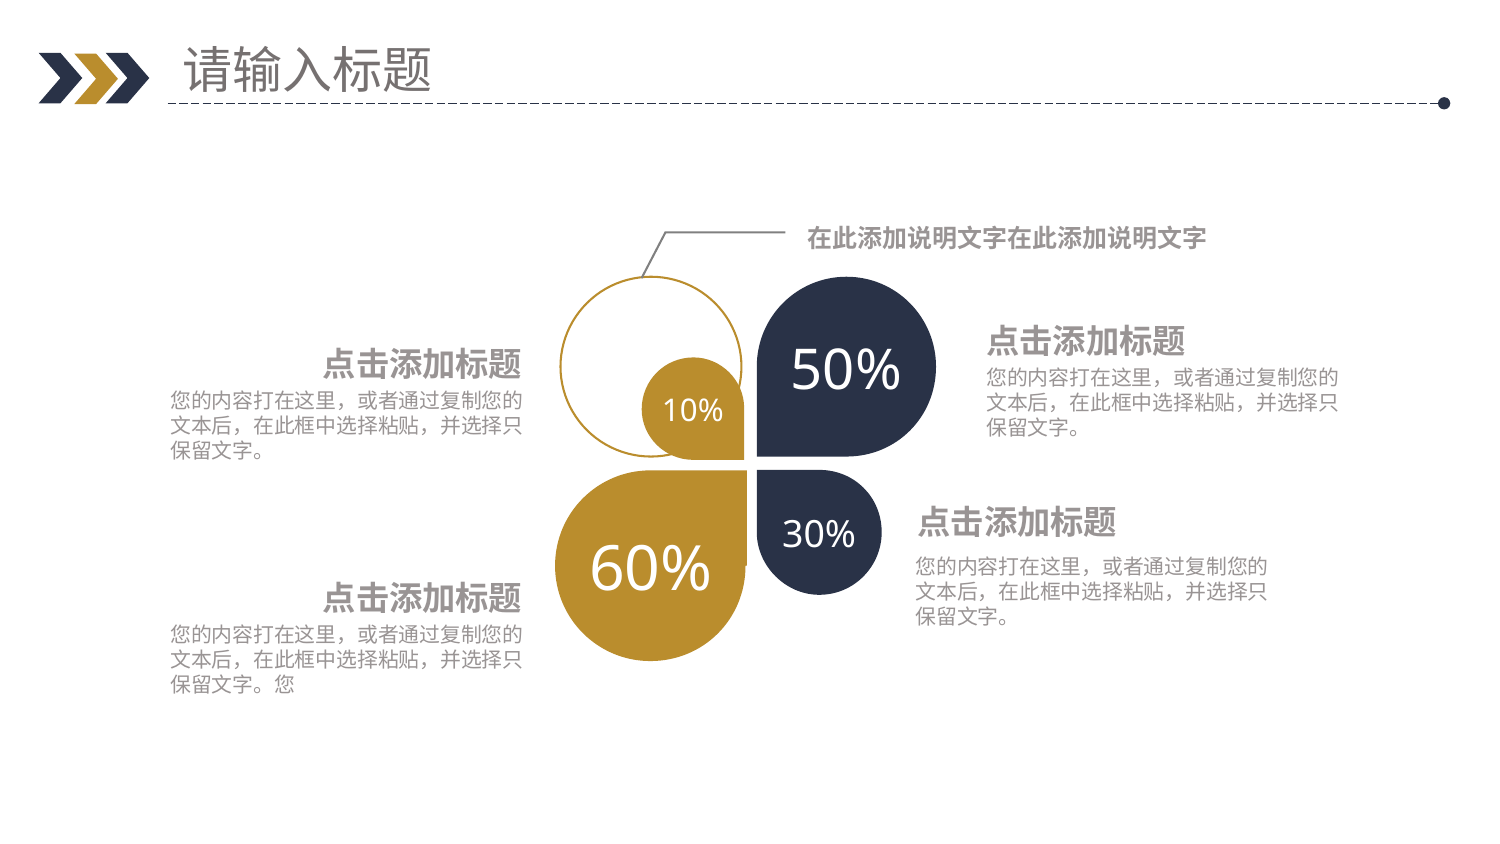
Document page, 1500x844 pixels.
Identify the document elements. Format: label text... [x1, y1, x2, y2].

text_box 10% [640, 356, 746, 461]
text_box [559, 275, 743, 458]
text_box 30% [755, 468, 883, 596]
text_box 您的内容打在这里，或者通过复制您的文本后，在此框中选择粘贴，并选择只保留文字。 [155, 380, 546, 471]
text_box 您的内容打在这里，或者通过复制您的文本后，在此框中选择粘贴，并选择只保留文字。您 [155, 614, 546, 705]
text_box 您的内容打在这里，或者通过复制您的文本后，在此框中选择粘贴，并选择只保留文字。 [900, 546, 1291, 637]
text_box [38, 31, 1444, 107]
text_box 点击添加标题 [971, 300, 1336, 357]
text_box 您的内容打在这里，或者通过复制您的文本后，在此框中选择粘贴，并选择只保留文字。 [971, 357, 1362, 448]
text_box [641, 232, 786, 279]
text_box 点击添加标题 [902, 480, 1267, 541]
text_box 点击添加标题 [173, 323, 538, 380]
text_box 50% [755, 275, 938, 458]
text_box 在此添加说明文字在此添加说明文字 [792, 205, 1400, 260]
text_box 点击添加标题 [173, 557, 538, 614]
text_box 60% [554, 469, 749, 663]
